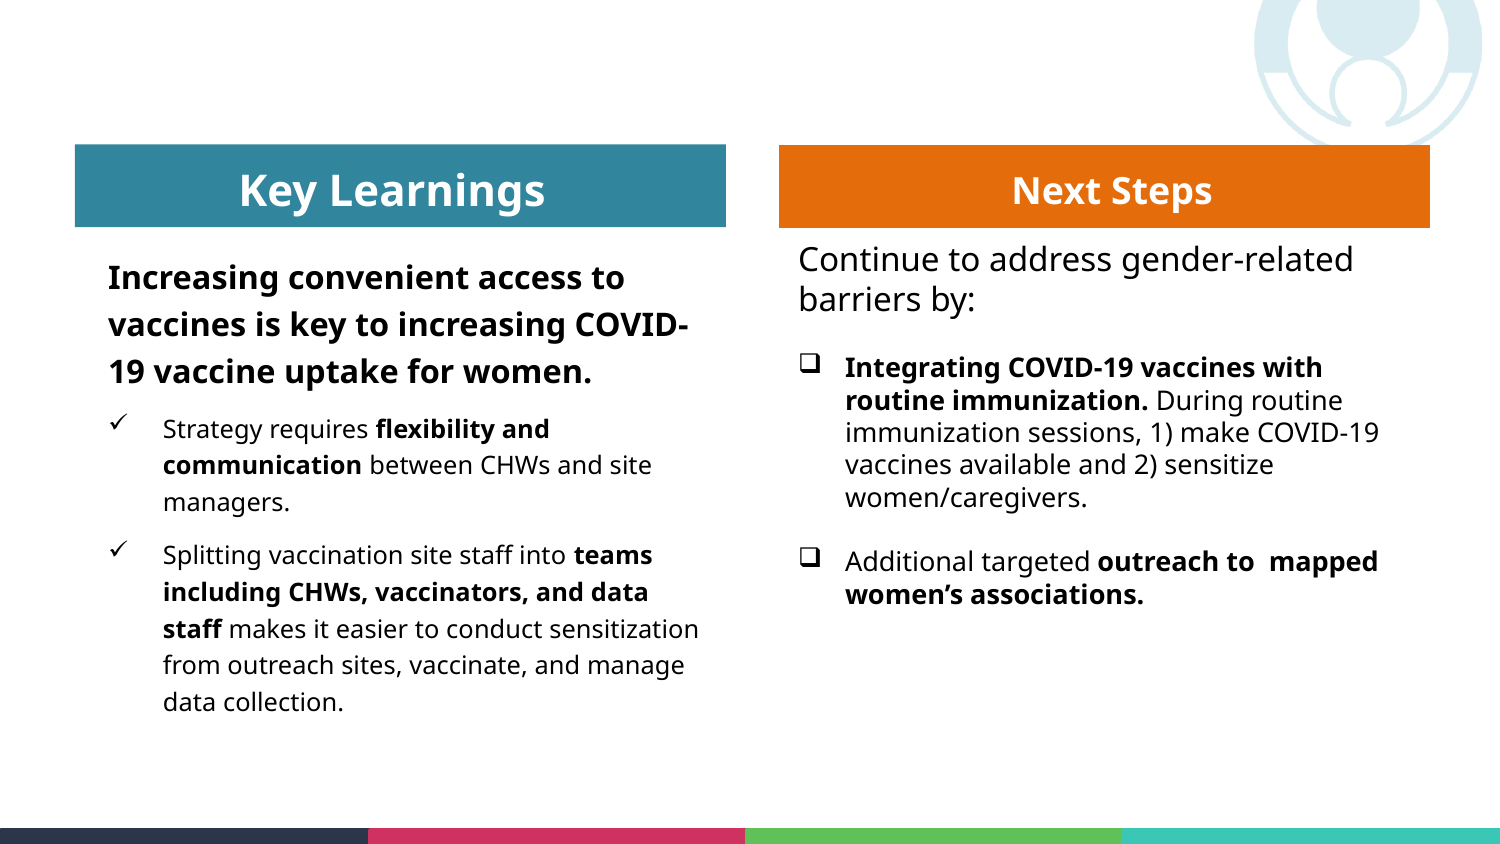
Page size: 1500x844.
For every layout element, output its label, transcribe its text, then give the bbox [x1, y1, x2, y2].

text_box [777, 143, 1432, 230]
list Next Steps [761, 141, 1425, 220]
list Continue to address gender-related barriers by: Integrating COVID-19 vaccines with routine immunization. During routine immunization sessions, 1) make COVID-19 vaccines available and 2) sensitize women/caregivers. Additional targeted outreach to mapped women’s associations. [783, 230, 1425, 717]
list Increasing convenient access to vaccines is key to increasing COVID-19 vaccine uptake for women. Strategy requires flexibility and communication between CHWs and site managers. Splitting vaccination site staff into teams including CHWs, vaccinators, and data staff makes it easier to conduct sensitization from outreach sites, vaccinate, and manage data collection. [75, 241, 726, 728]
list Key Learnings [41, 143, 705, 223]
text_box [73, 142, 728, 229]
